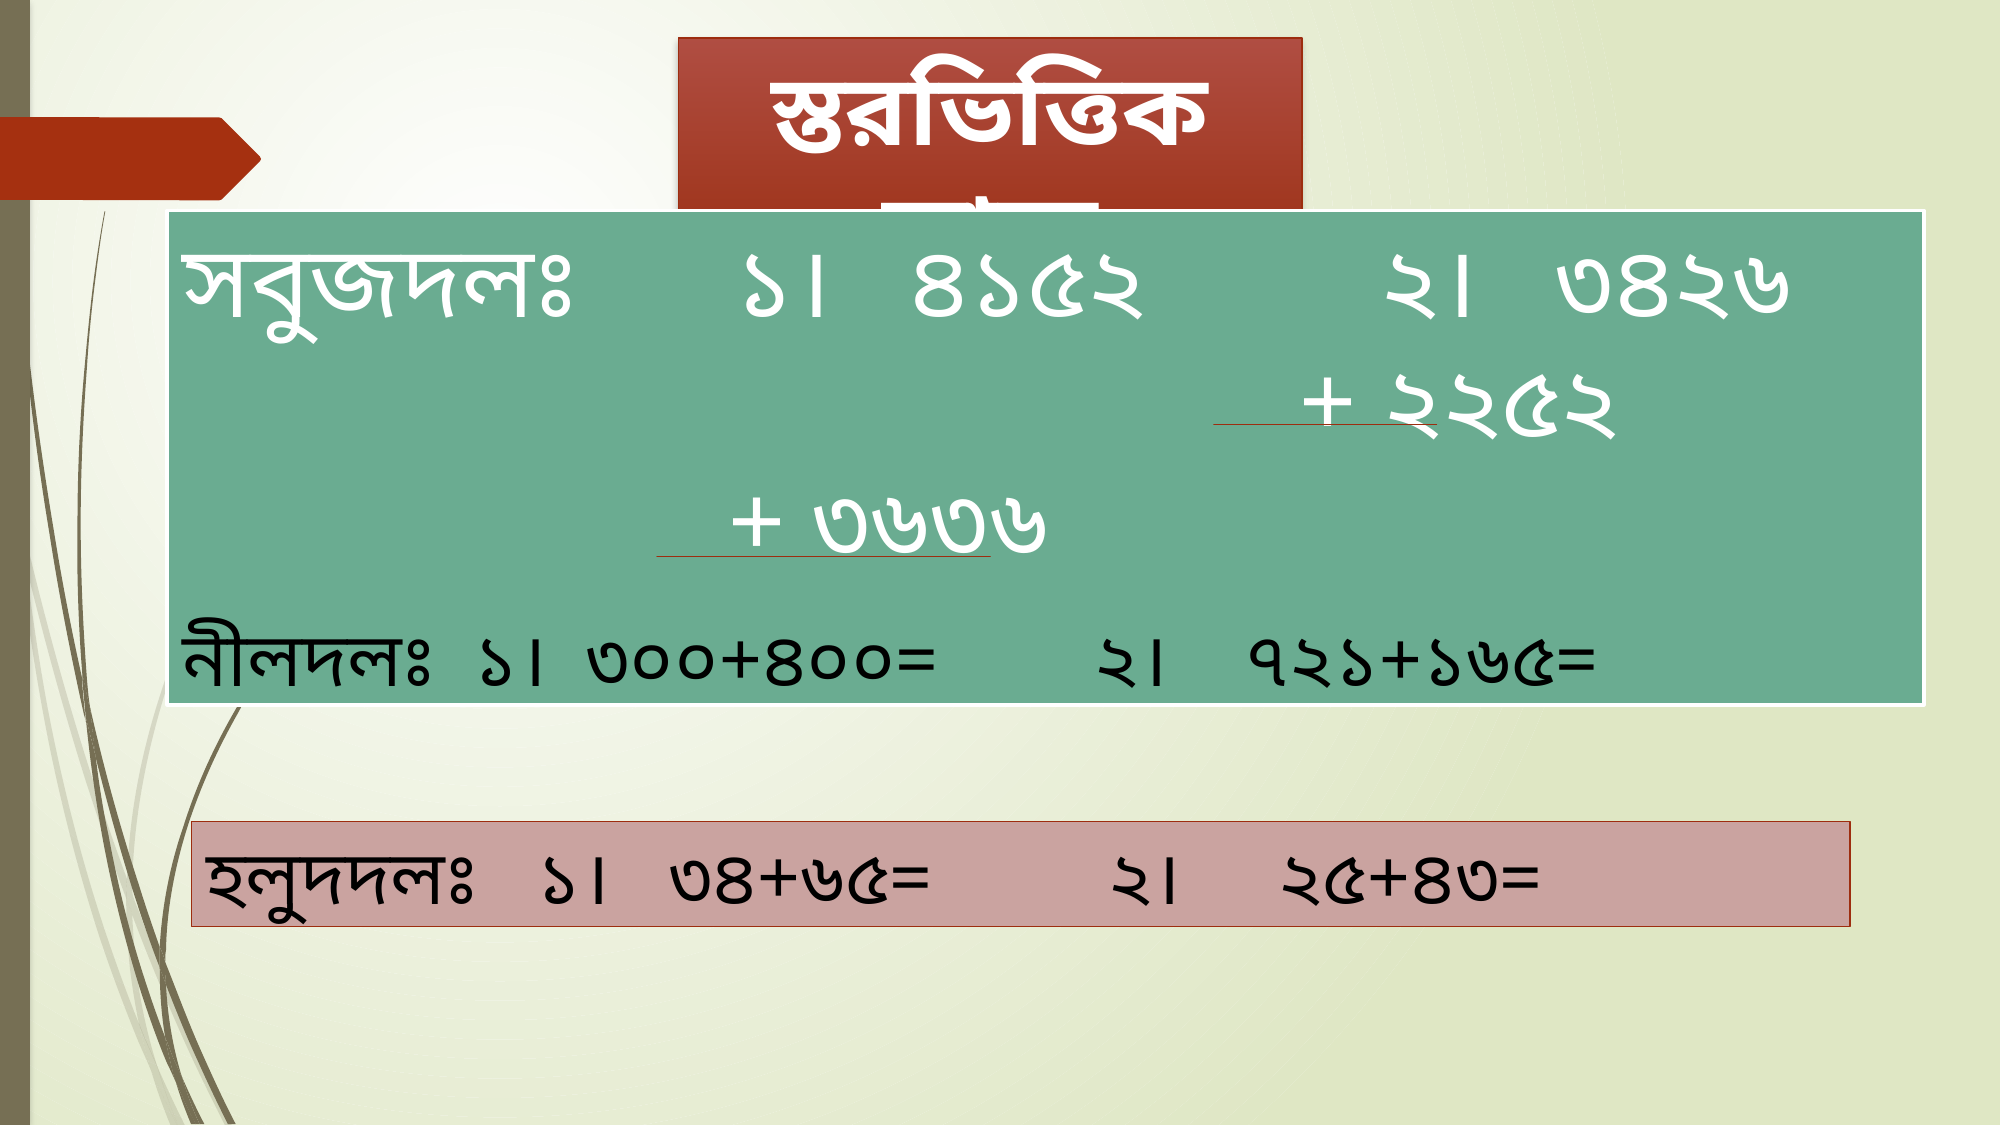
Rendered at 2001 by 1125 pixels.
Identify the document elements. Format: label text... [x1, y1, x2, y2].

text_box নীলদলঃ ১। ৩০০+৪০০= ২। ৭২১+১৬৫= [167, 604, 1783, 710]
text_box সবুজদলঃ ১। ৪১৫২ ২। ৩৪২৬ + ২২৫২ + ৩৬৩৬ [165, 209, 1926, 707]
text_box স্তরভিত্তিক কাজ [678, 37, 1303, 209]
text_box হলুদদলঃ ১। ৩৪+৬৫= ২। ২৫+৪৩= [191, 821, 1851, 927]
